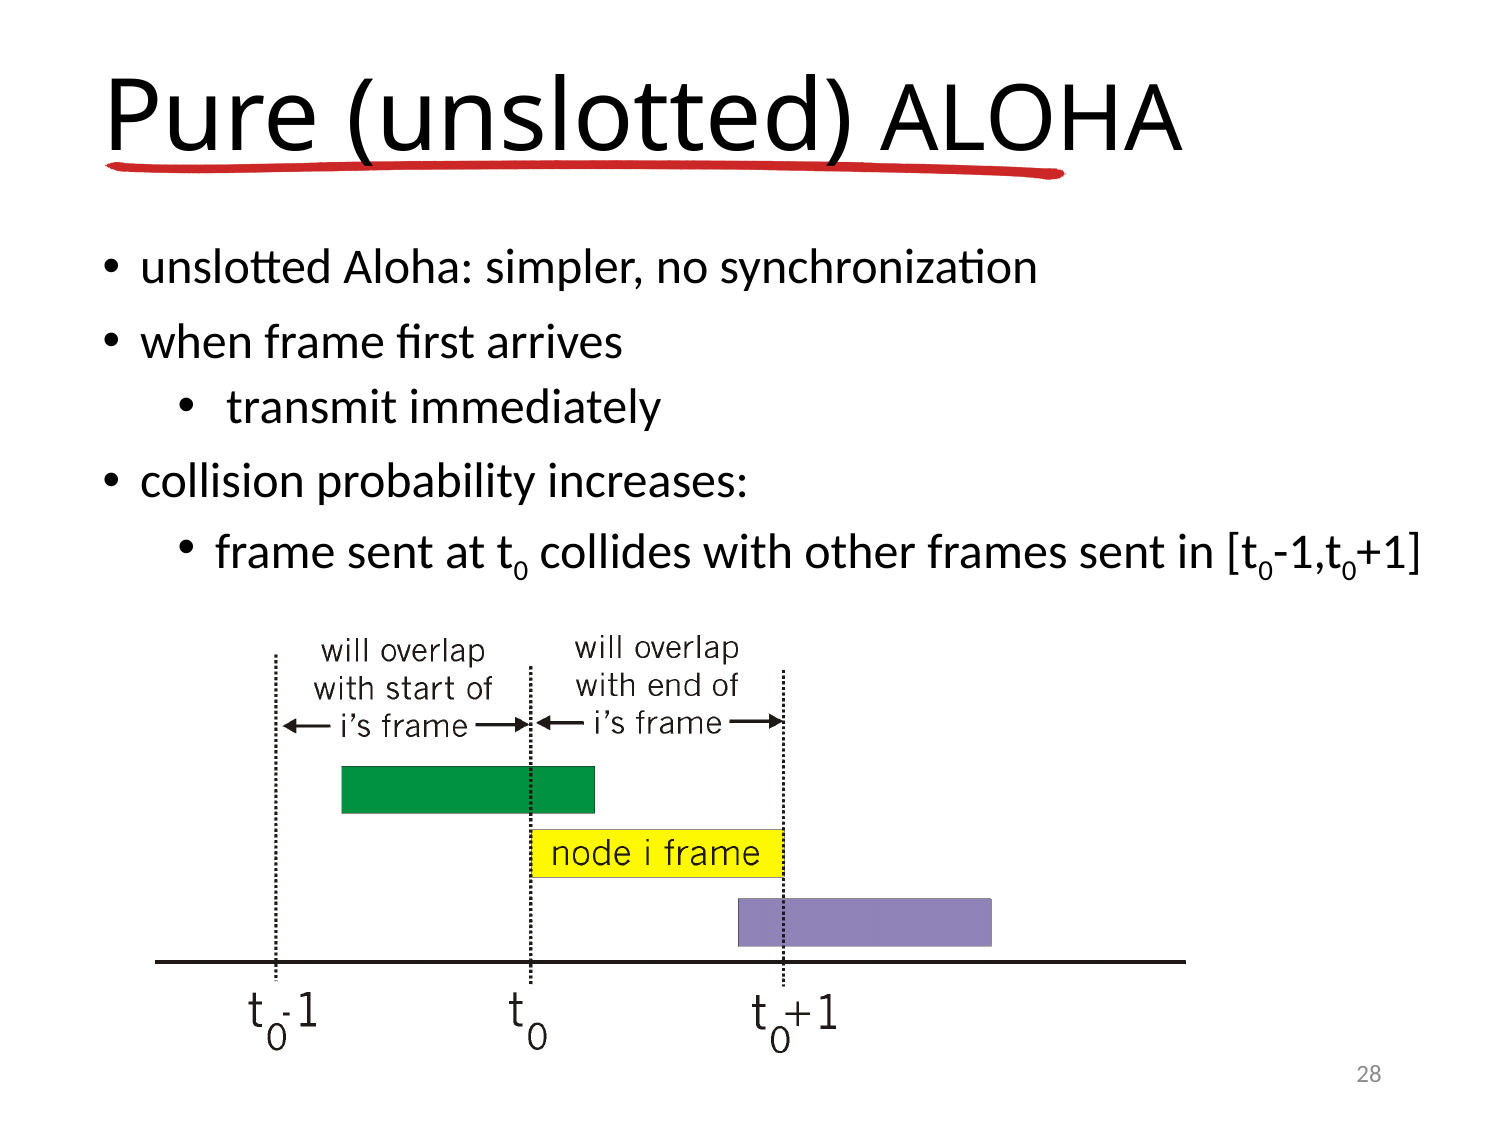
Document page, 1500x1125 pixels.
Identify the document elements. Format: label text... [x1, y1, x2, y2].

picture [155, 635, 1186, 1053]
picture [101, 155, 1077, 185]
title Pure (unslotted) ALOHA [87, 24, 1363, 213]
slide_number 28 [1059, 1042, 1397, 1103]
list unslotted Aloha: simpler, no synchronization when frame first arrives transmit immediately collision probability increases: frame sent at t0 collides with other frames sent in [t0-1,t0+1] [87, 233, 1457, 608]
